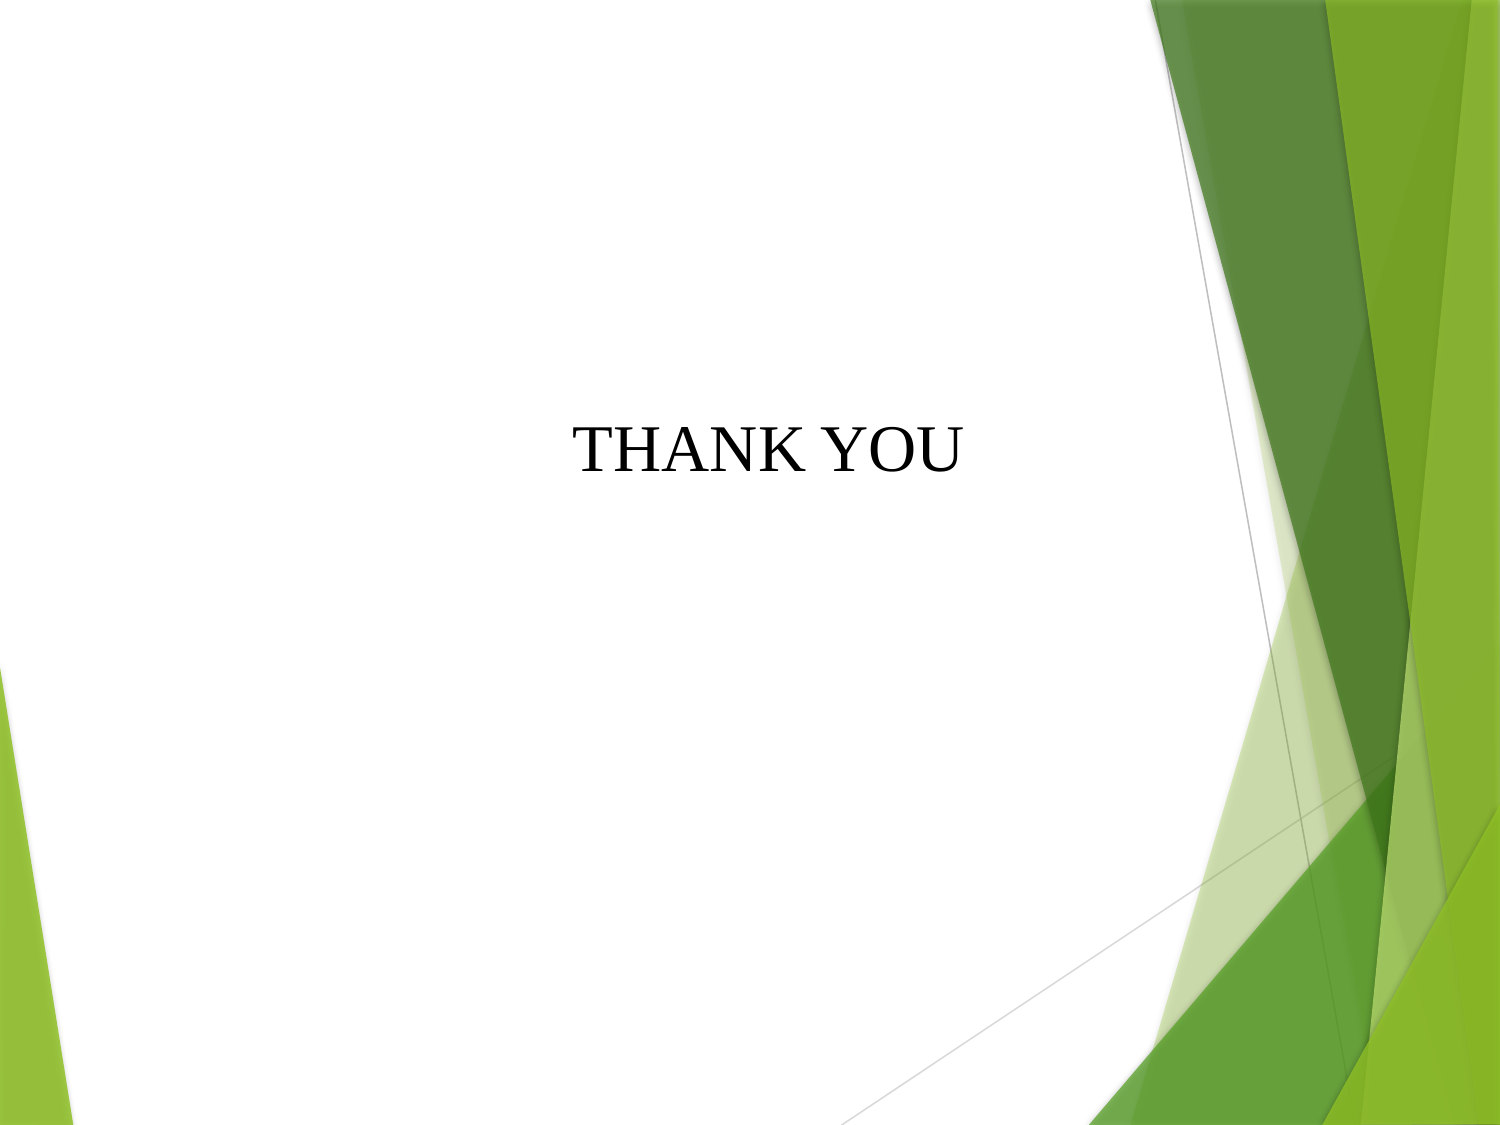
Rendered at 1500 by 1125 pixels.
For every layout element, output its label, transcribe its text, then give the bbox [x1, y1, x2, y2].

text_box THANK YOU [491, 397, 1113, 493]
